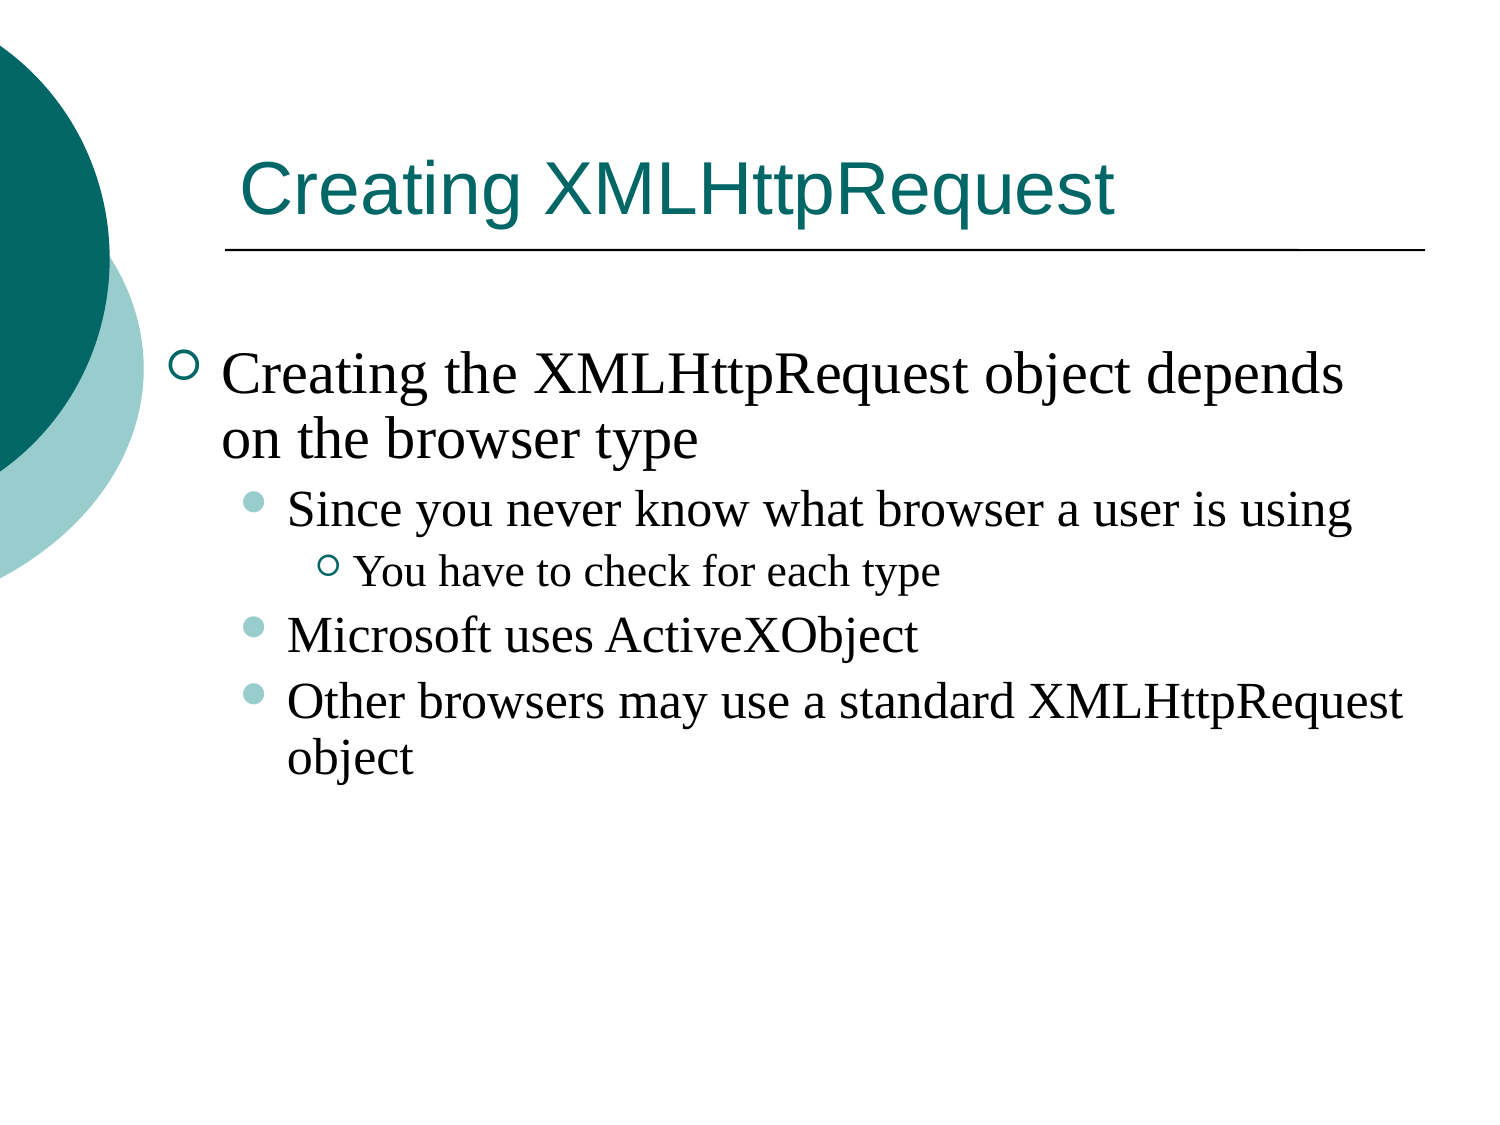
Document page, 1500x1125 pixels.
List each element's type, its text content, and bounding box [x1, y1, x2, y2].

list Creating the XMLHttpRequest object depends on the browser type Since you never know what browser a user is using You have to check for each type Microsoft uses ActiveXObject Other browsers may use a standard XMLHttpRequest object [149, 333, 1425, 948]
title Creating XMLHttpRequest [224, 49, 1425, 238]
